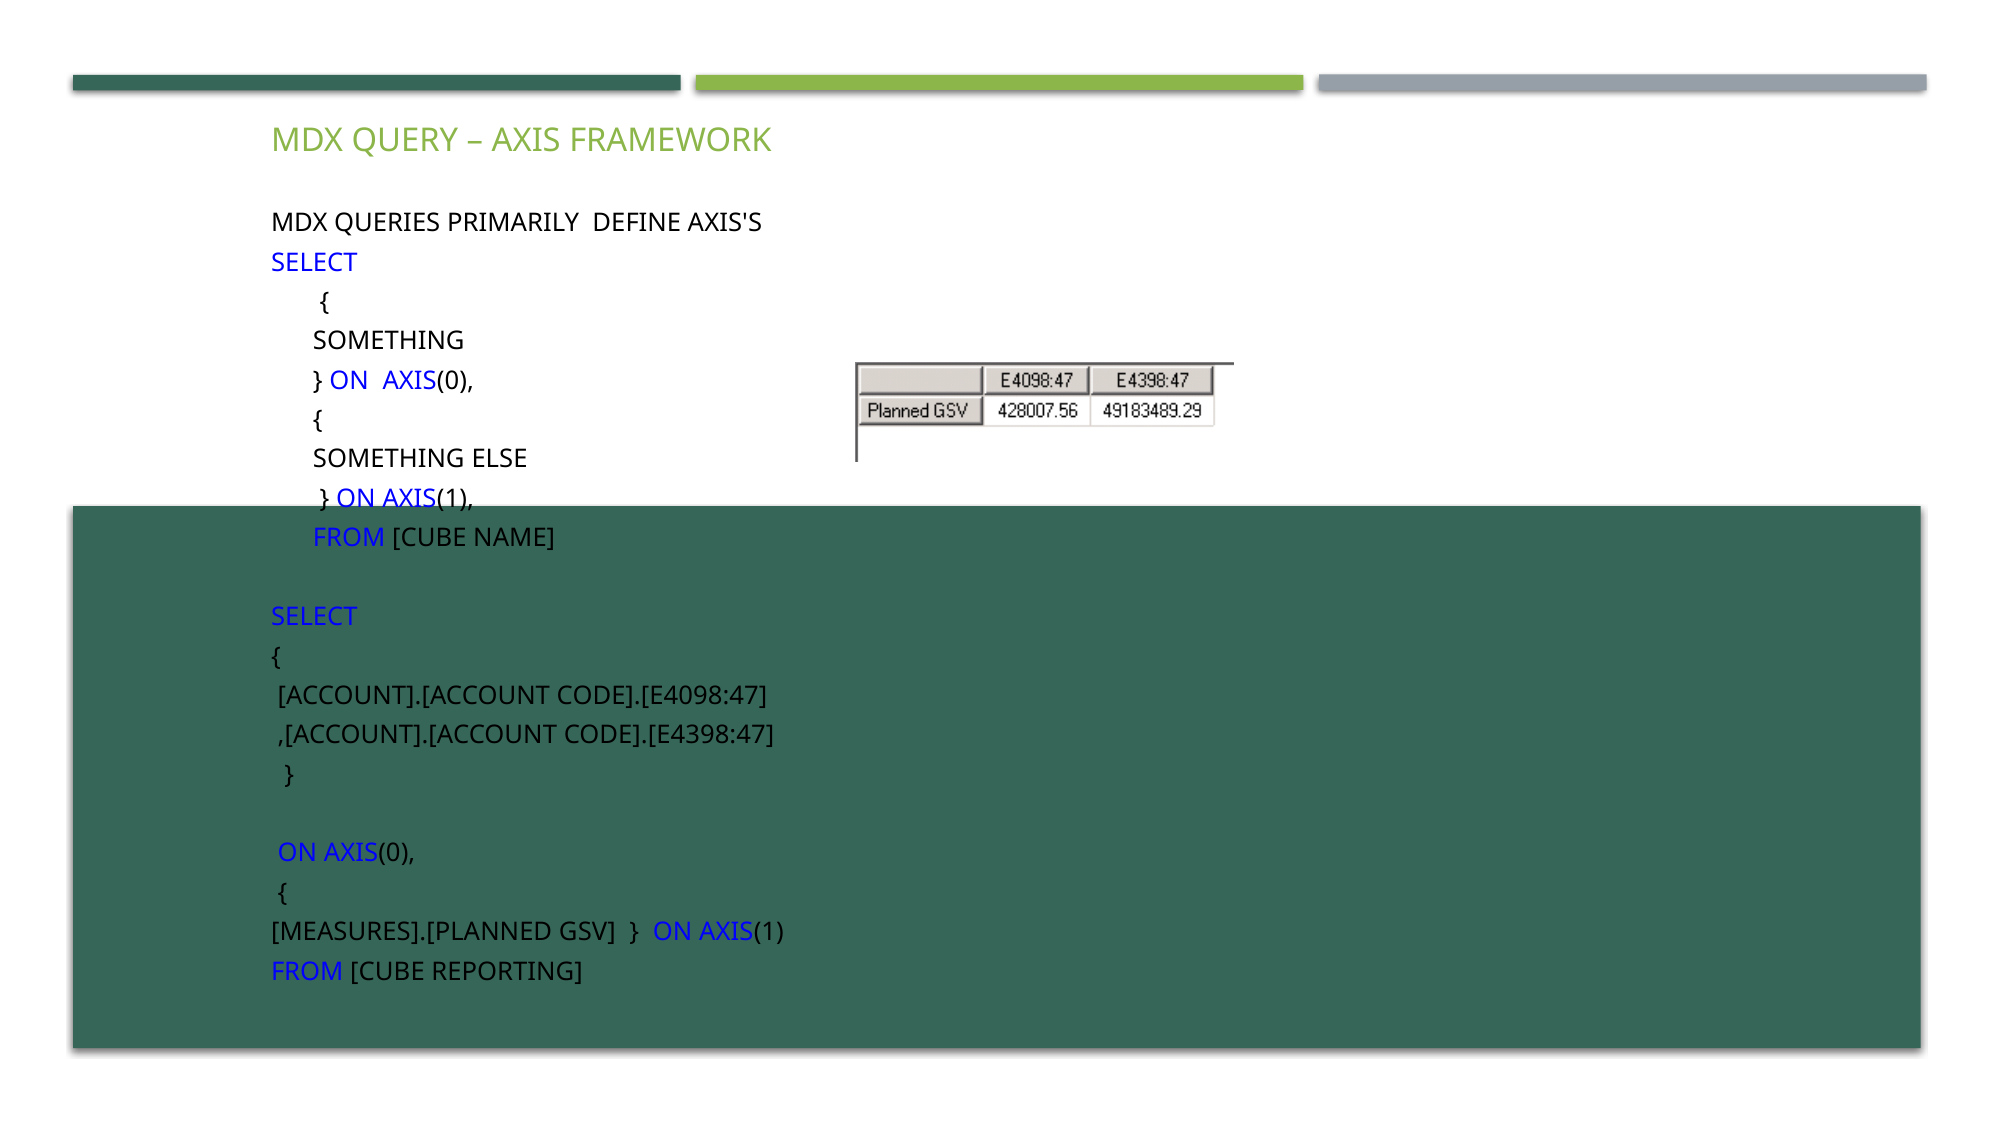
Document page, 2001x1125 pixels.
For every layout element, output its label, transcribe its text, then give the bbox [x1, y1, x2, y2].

subtitle MDX query – Axis Framework MDX queries primarily define Axis's select { something } on Axis(0), { Something else } on Axis(1), from [cube name] select { [Account].[Account Code].[E4098:47] ,[Account].[Account Code].[E4398:47] } on Axis(0), { [Measures].[Planned GSV] } on Axis(1) from [Cube REPORTING] [255, 111, 1524, 1004]
picture [854, 362, 1235, 462]
